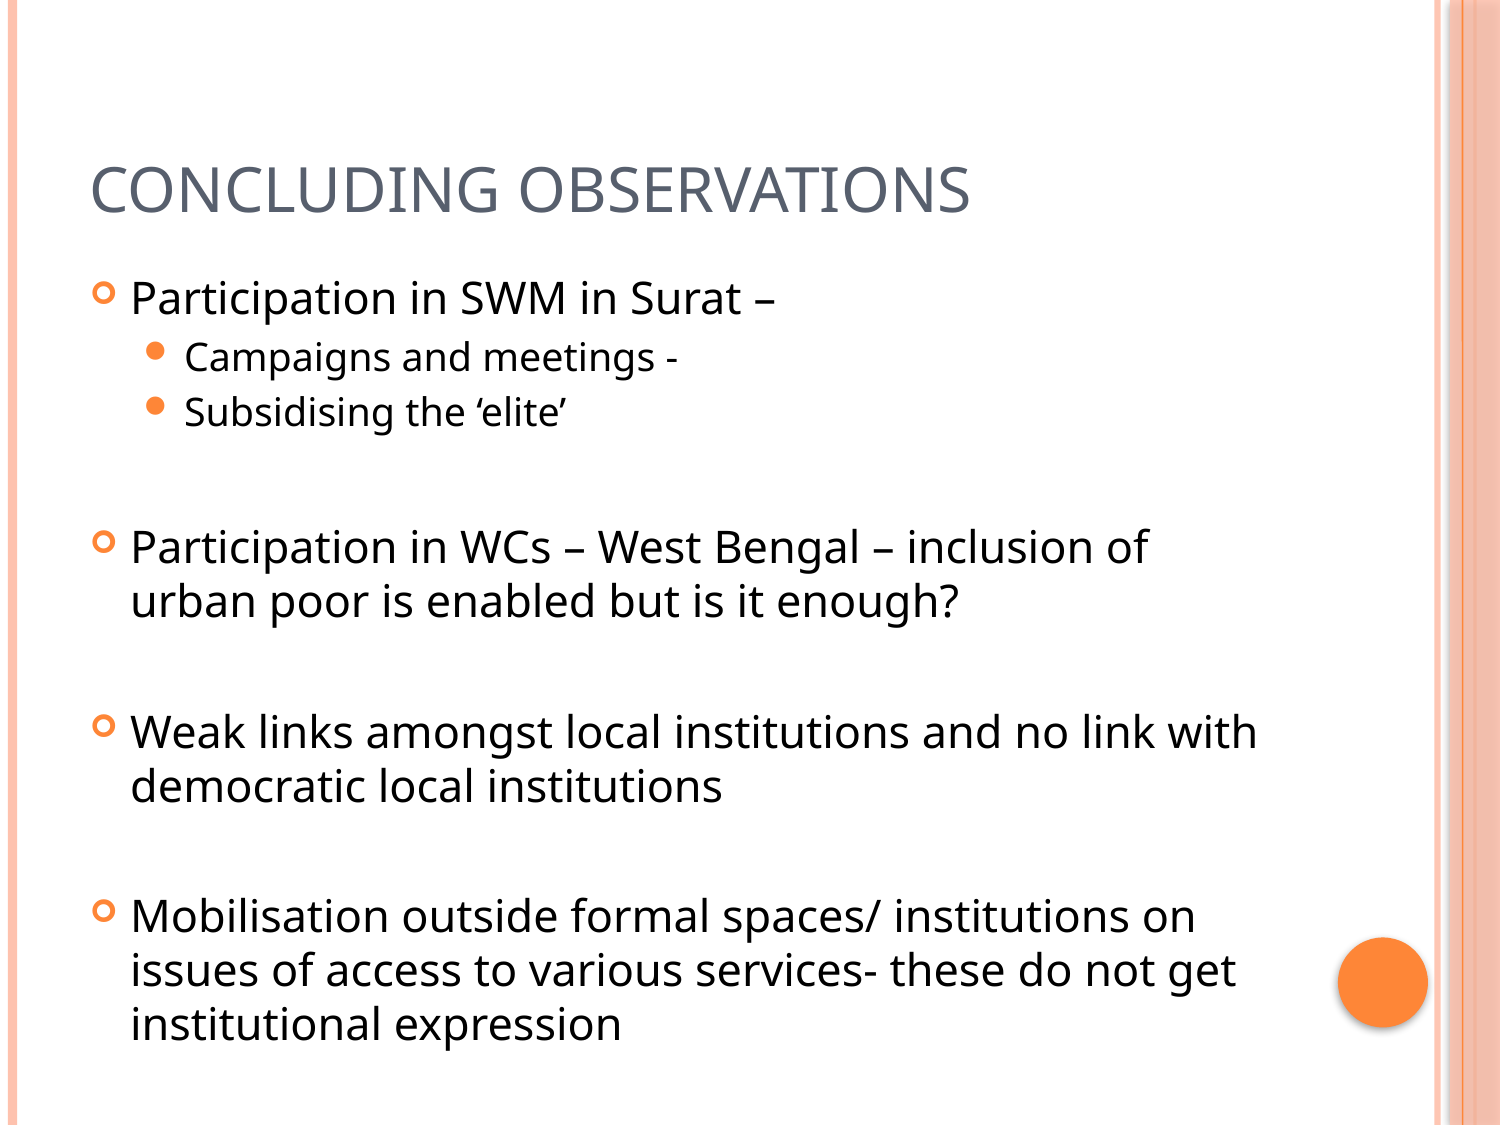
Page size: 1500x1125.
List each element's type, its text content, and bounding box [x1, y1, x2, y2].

title Concluding observations [75, 45, 1300, 233]
list Participation in SWM in Surat – Campaigns and meetings - Subsidising the ‘elite’ Participation in WCs – West Bengal – inclusion of urban poor is enabled but is it enough? Weak links amongst local institutions and no link with democratic local institutions Mobilisation outside formal spaces/ institutions on issues of access to various services- these do not get institutional expression [75, 262, 1300, 1062]
